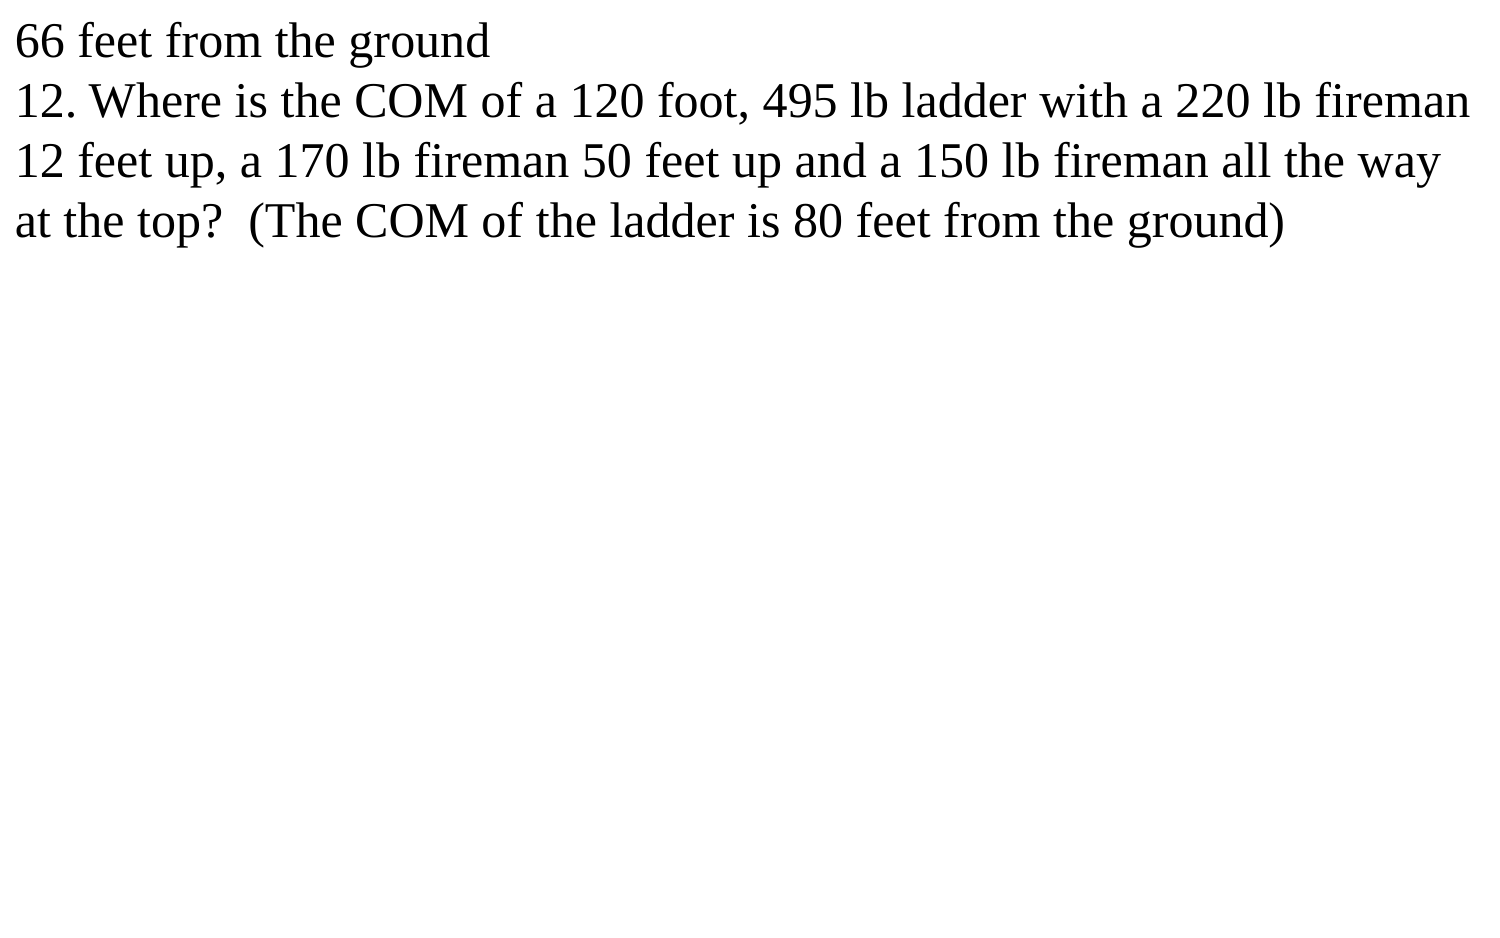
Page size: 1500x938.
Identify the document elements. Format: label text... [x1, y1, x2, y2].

text_box 66 feet from the ground 12. Where is the COM of a 120 foot, 495 lb ladder with a 220 lb fireman 12 feet up, a 170 lb fireman 50 feet up and a 150 lb fireman all the way at the top? (The COM of the ladder is 80 feet from the ground) [0, 0, 1500, 315]
